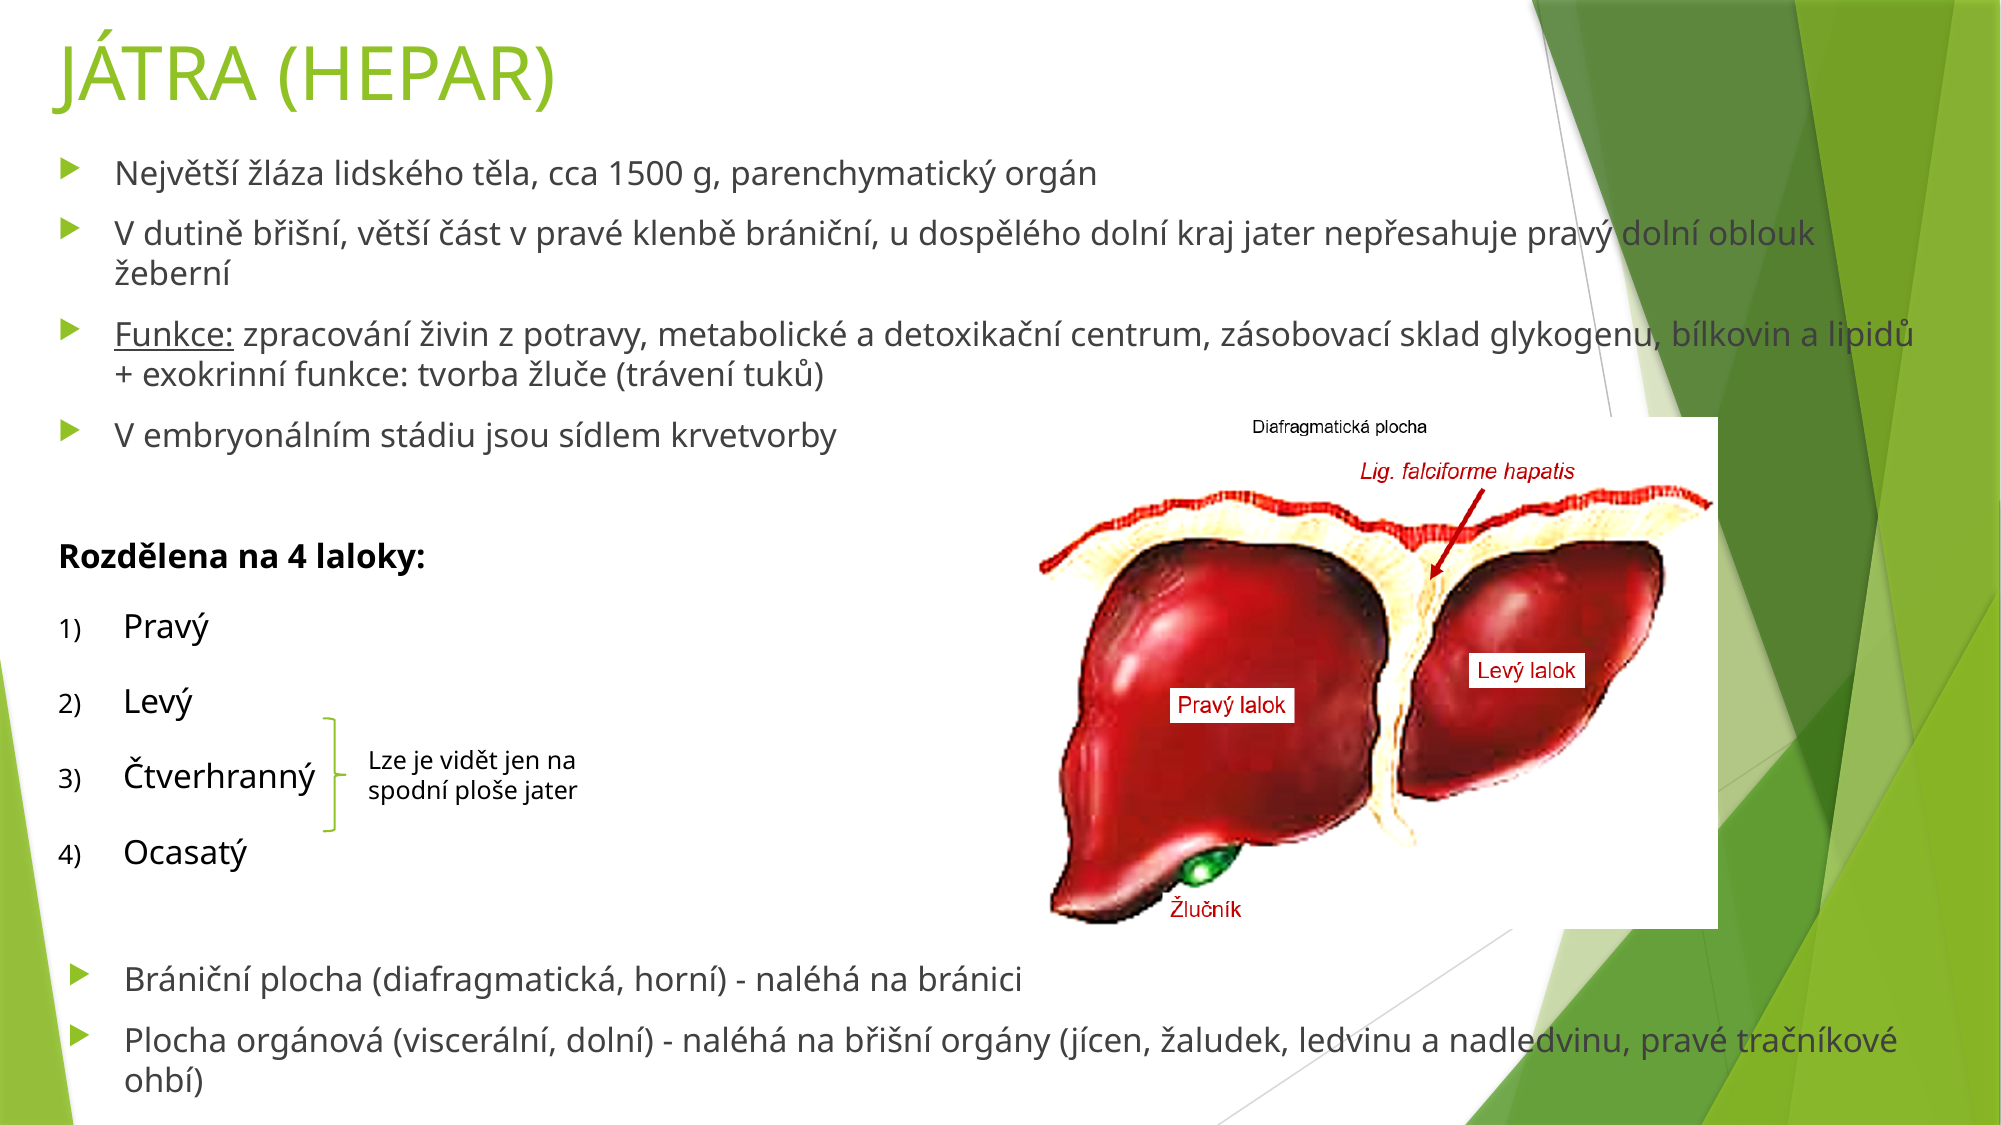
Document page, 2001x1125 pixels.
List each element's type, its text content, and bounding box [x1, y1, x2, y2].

list Největší žláza lidského těla, cca 1500 g, parenchymatický orgán V dutině břišní, větší část v pravé klenbě brániční, u dospělého dolní kraj jater nepřesahuje pravý dolní oblouk žeberní Funkce: zpracování živin z potravy, metabolické a detoxikační centrum, zásobovací sklad glykogenu, bílkovin a lipidů + exokrinní funkce: tvorba žluče (trávení tuků) V embryonálním stádiu jsou sídlem krvetvorby Rozdělena na 4 laloky: Pravý Levý Čtverhranný Ocasatý Brániční plocha (diafragmatická, horní) - naléhá na bránici Plocha orgánová (viscerální, dolní) - naléhá na břišní orgány (jícen, žaludek, ledvinu a nadledvinu, pravé tračníkové ohbí) [43, 144, 1938, 1107]
picture [999, 416, 1719, 929]
text_box Lze je vidět jen na spodní ploše jater [353, 736, 655, 812]
text_box [322, 717, 347, 833]
title JÁTRA (HEPAR) [43, 18, 1185, 141]
